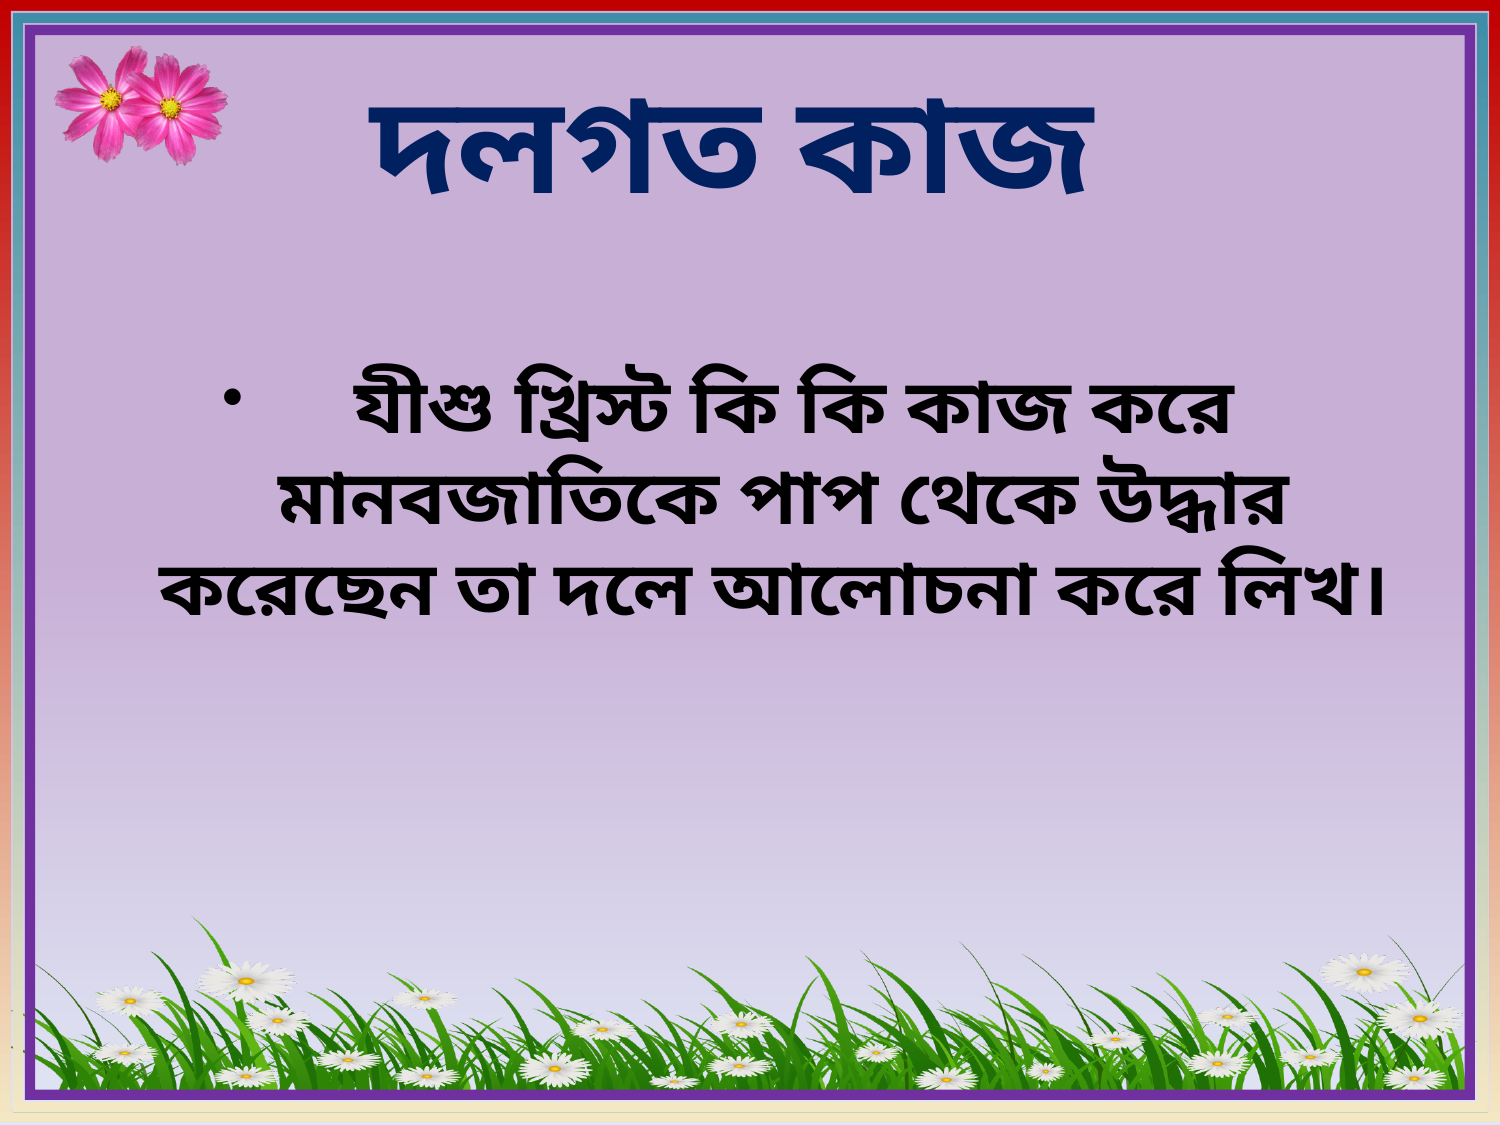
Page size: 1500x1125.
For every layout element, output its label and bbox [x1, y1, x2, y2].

text_box [0, 0, 1500, 1122]
